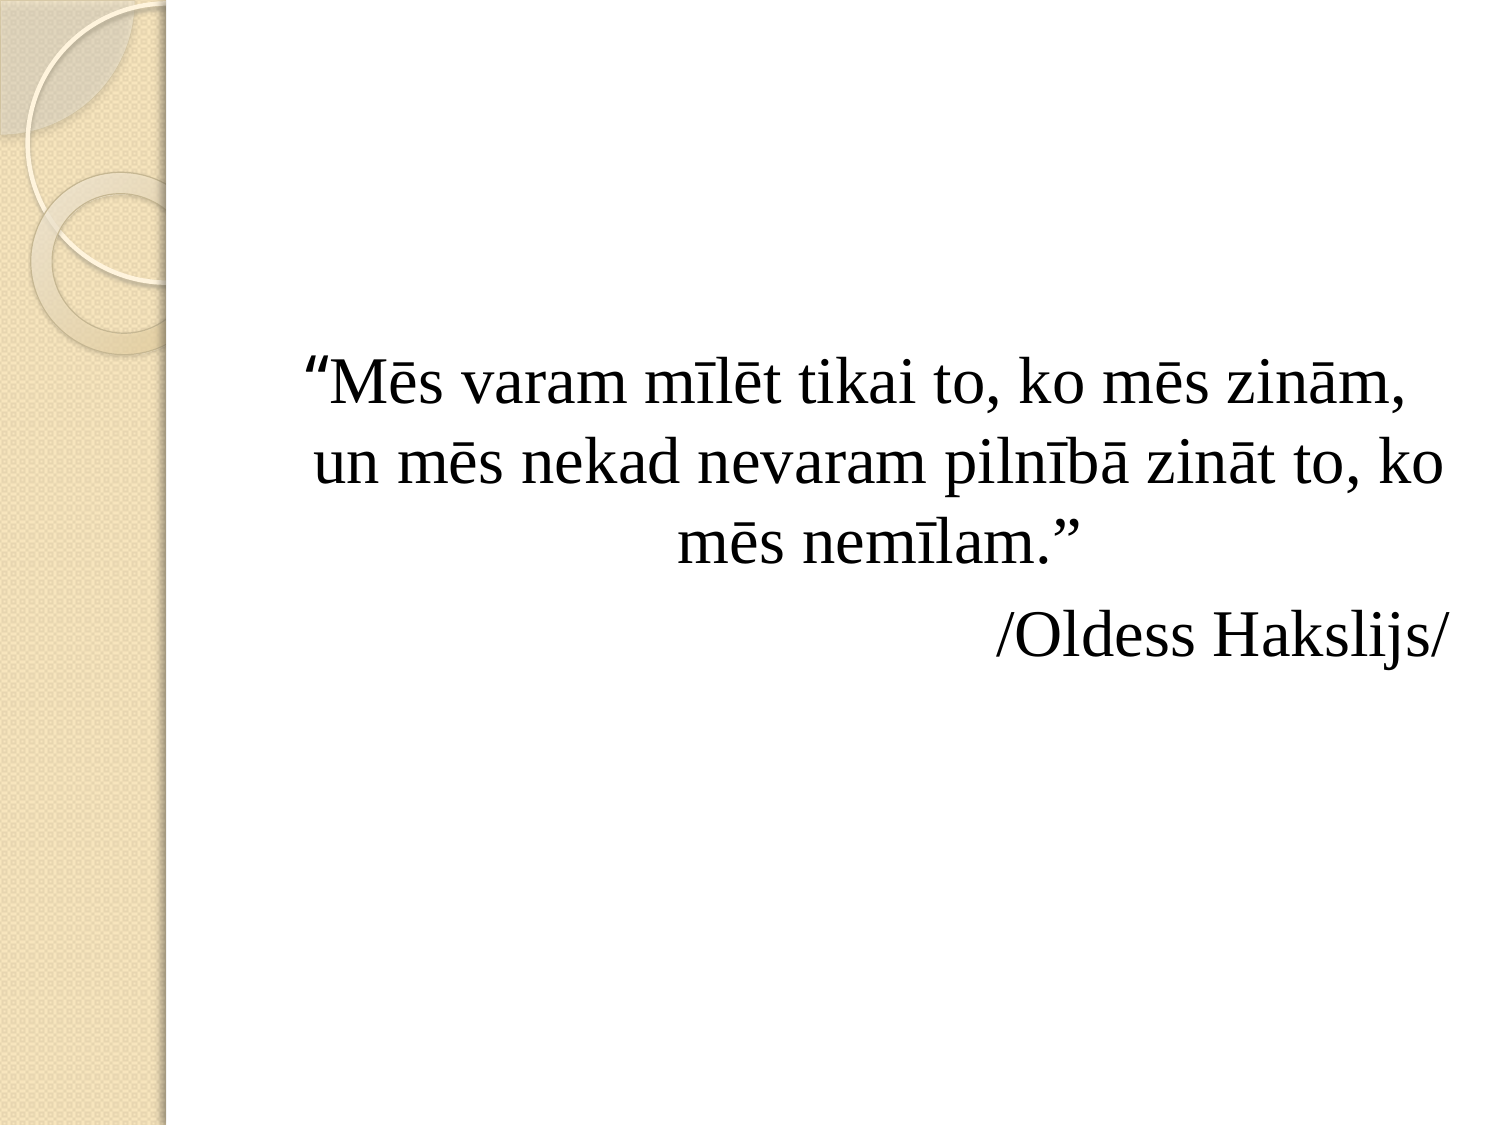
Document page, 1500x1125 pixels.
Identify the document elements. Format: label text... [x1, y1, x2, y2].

list “Mēs varam mīlēt tikai to, ko mēs zinām, un mēs nekad nevaram pilnībā zināt to, ko mēs nemīlam.” /Oldess Hakslijs/ [235, 237, 1466, 1025]
